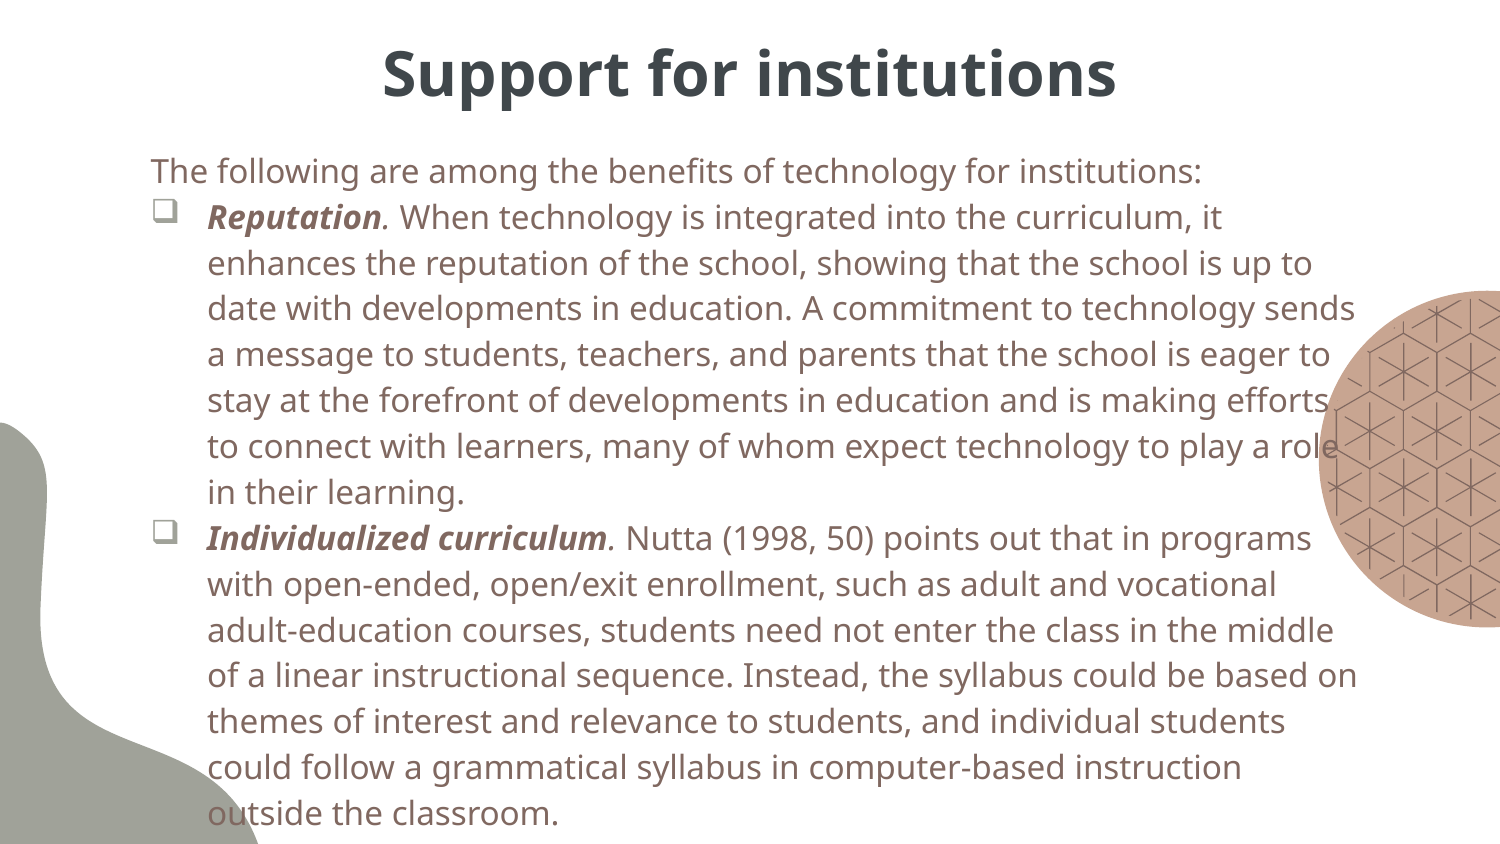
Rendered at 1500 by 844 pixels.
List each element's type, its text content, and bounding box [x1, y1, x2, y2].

list The following are among the benefits of technology for institutions: Reputation. When technology is integrated into the curriculum, it enhances the reputation of the school, showing that the school is up to date with developments in education. A commitment to technology sends a message to students, teachers, and parents that the school is eager to stay at the forefront of developments in education and is making efforts to connect with learners, many of whom expect technology to play a role in their learning. Individualized curriculum. Nutta (1998, 50) points out that in programs with open-ended, open/exit enrollment, such as adult and vocational adult-education courses, students need not enter the class in the middle of a linear instructional sequence. Instead, the syllabus could be based on themes of interest and relevance to students, and individual students could follow a grammatical syllabus in computer-based instruction outside the classroom. [116, 128, 1383, 809]
title Support for institutions [117, 35, 1384, 124]
